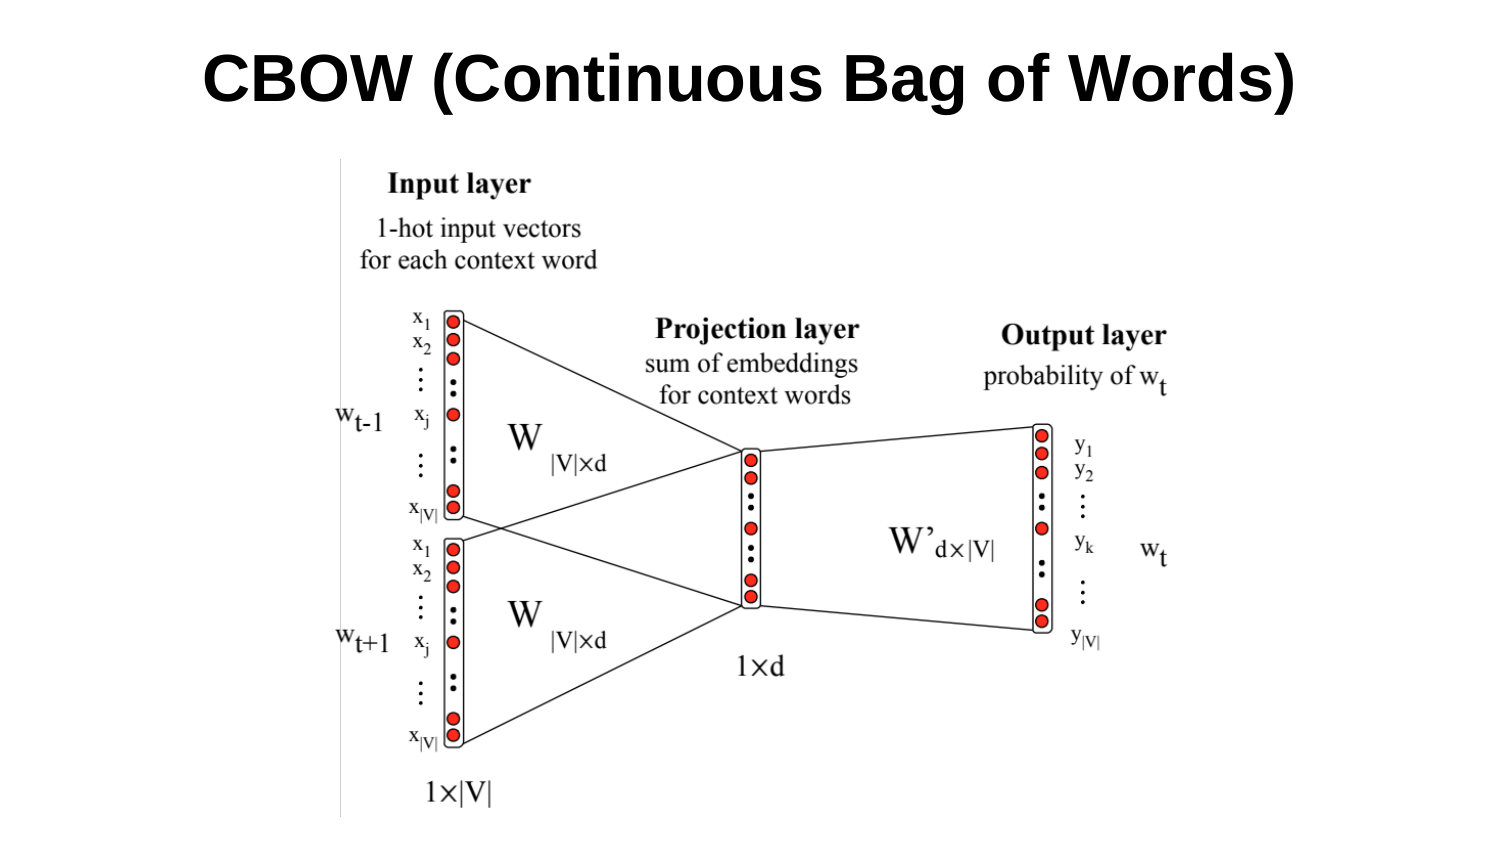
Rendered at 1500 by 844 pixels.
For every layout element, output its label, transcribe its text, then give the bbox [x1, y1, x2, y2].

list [328, 159, 1172, 817]
title CBOW (Continuous Bag of Words) [137, 21, 1363, 122]
